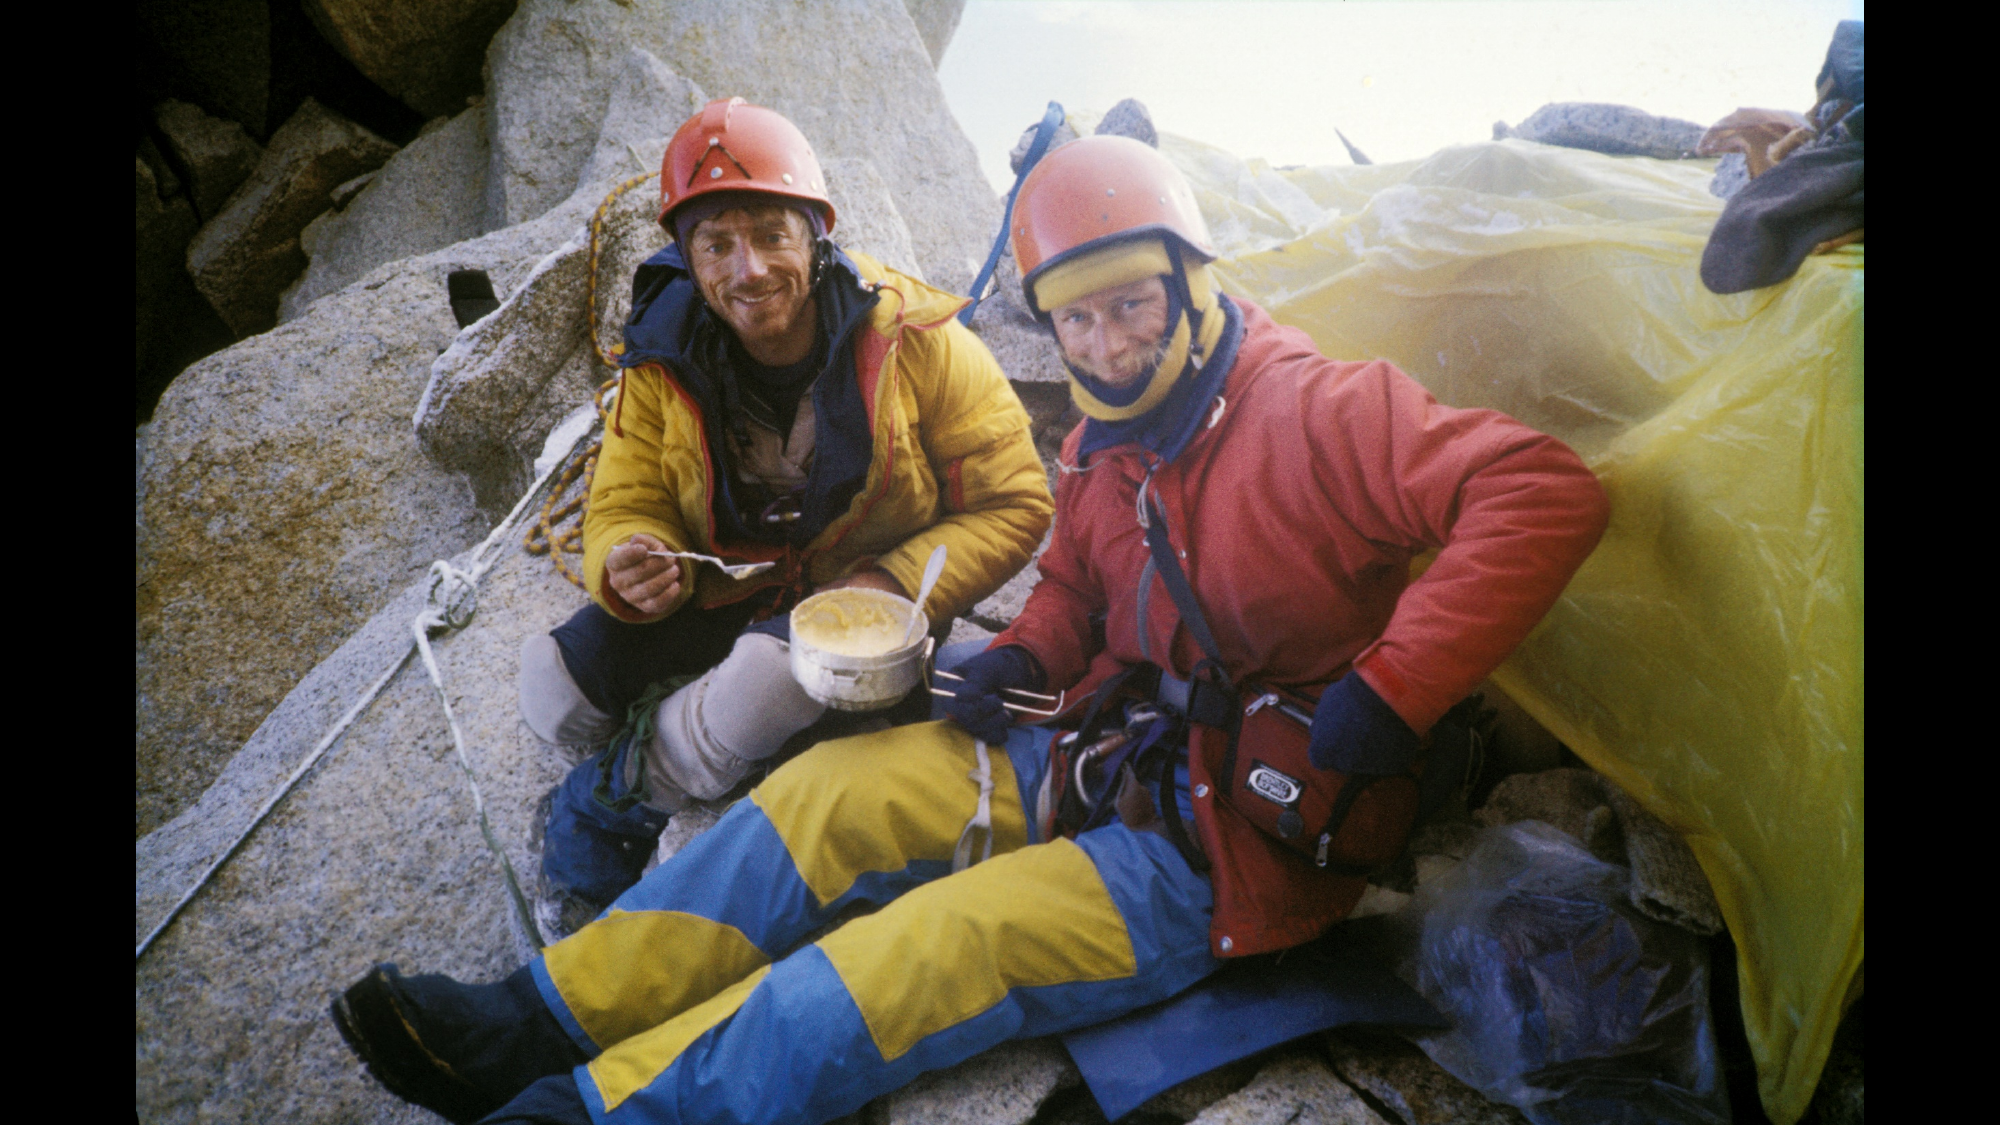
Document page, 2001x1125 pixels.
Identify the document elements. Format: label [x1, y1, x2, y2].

picture [136, 0, 1864, 1125]
